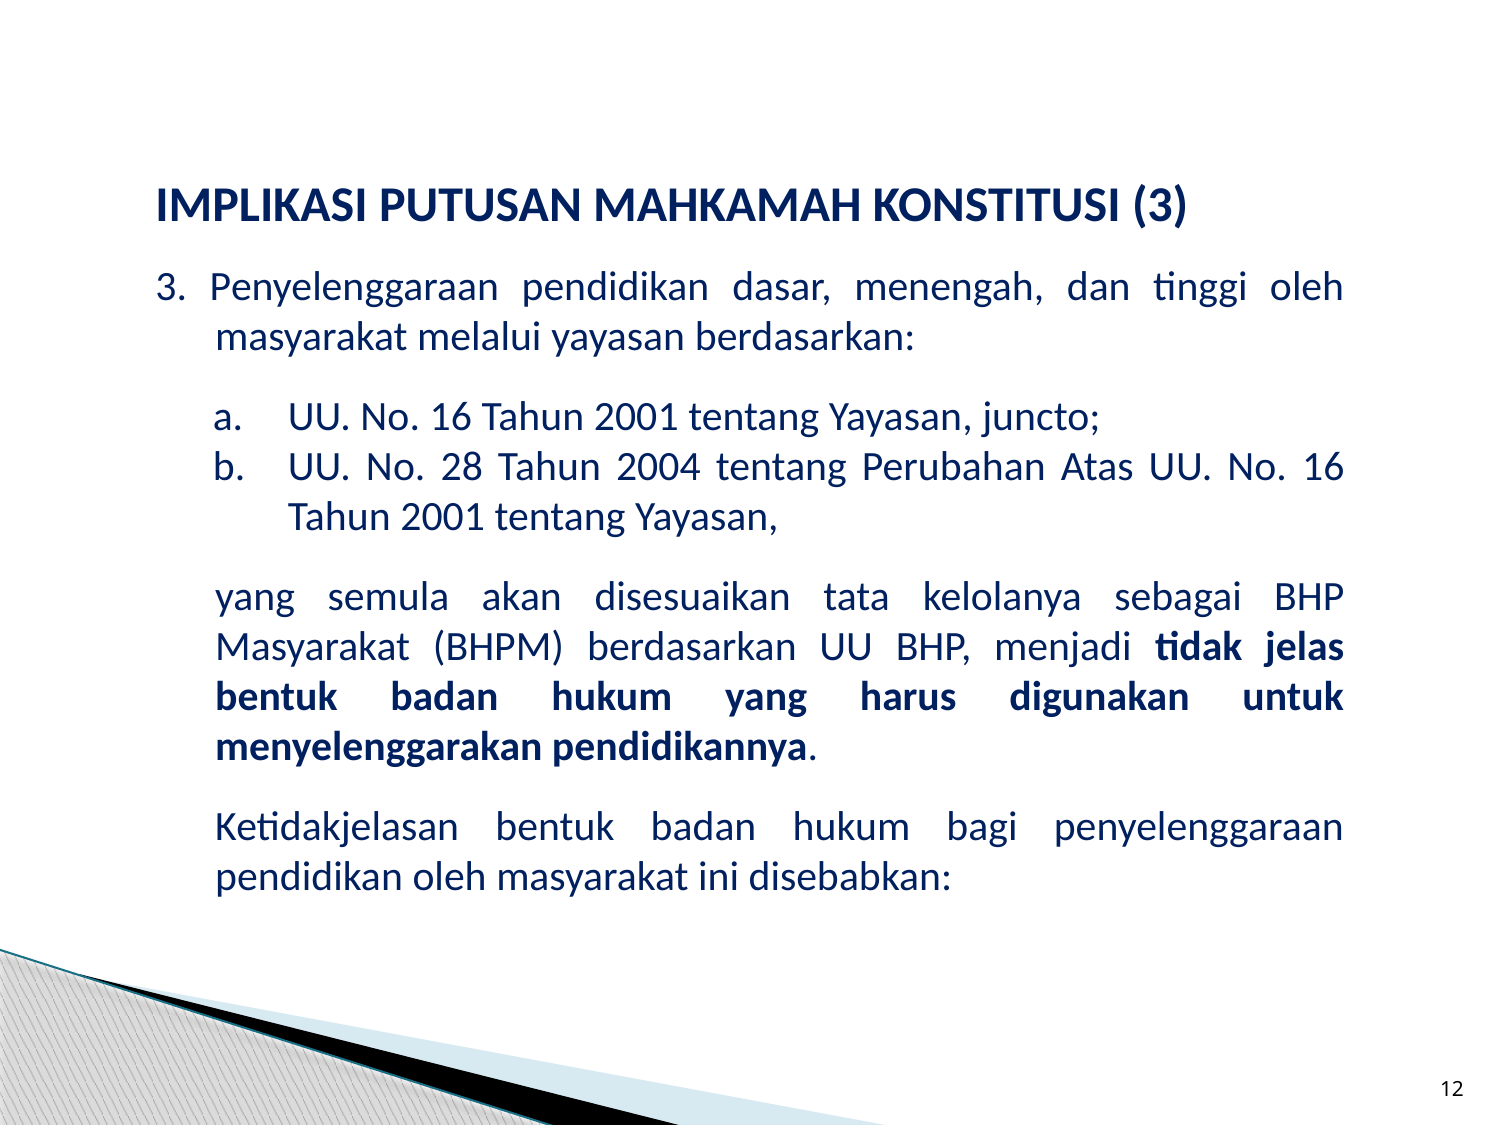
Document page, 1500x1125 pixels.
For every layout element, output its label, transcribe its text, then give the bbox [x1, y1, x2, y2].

slide_number 12 [1418, 1051, 1479, 1112]
text_box IMPLIKASI PUTUSAN MAHKAMAH KONSTITUSI (3) 3. Penyelenggaraan pendidikan dasar, menengah, dan tinggi oleh masyarakat melalui yayasan berdasarkan: UU. No. 16 Tahun 2001 tentang Yayasan, juncto; UU. No. 28 Tahun 2004 tentang Perubahan Atas UU. No. 16 Tahun 2001 tentang Yayasan, yang semula akan disesuaikan tata kelolanya sebagai BHP Masyarakat (BHPM) berdasarkan UU BHP, menjadi tidak jelas bentuk badan hukum yang harus digunakan untuk menyelenggarakan pendidikannya. Ketidakjelasan bentuk badan hukum bagi penyelenggaraan pendidikan oleh masyarakat ini disebabkan: [140, 164, 1360, 907]
